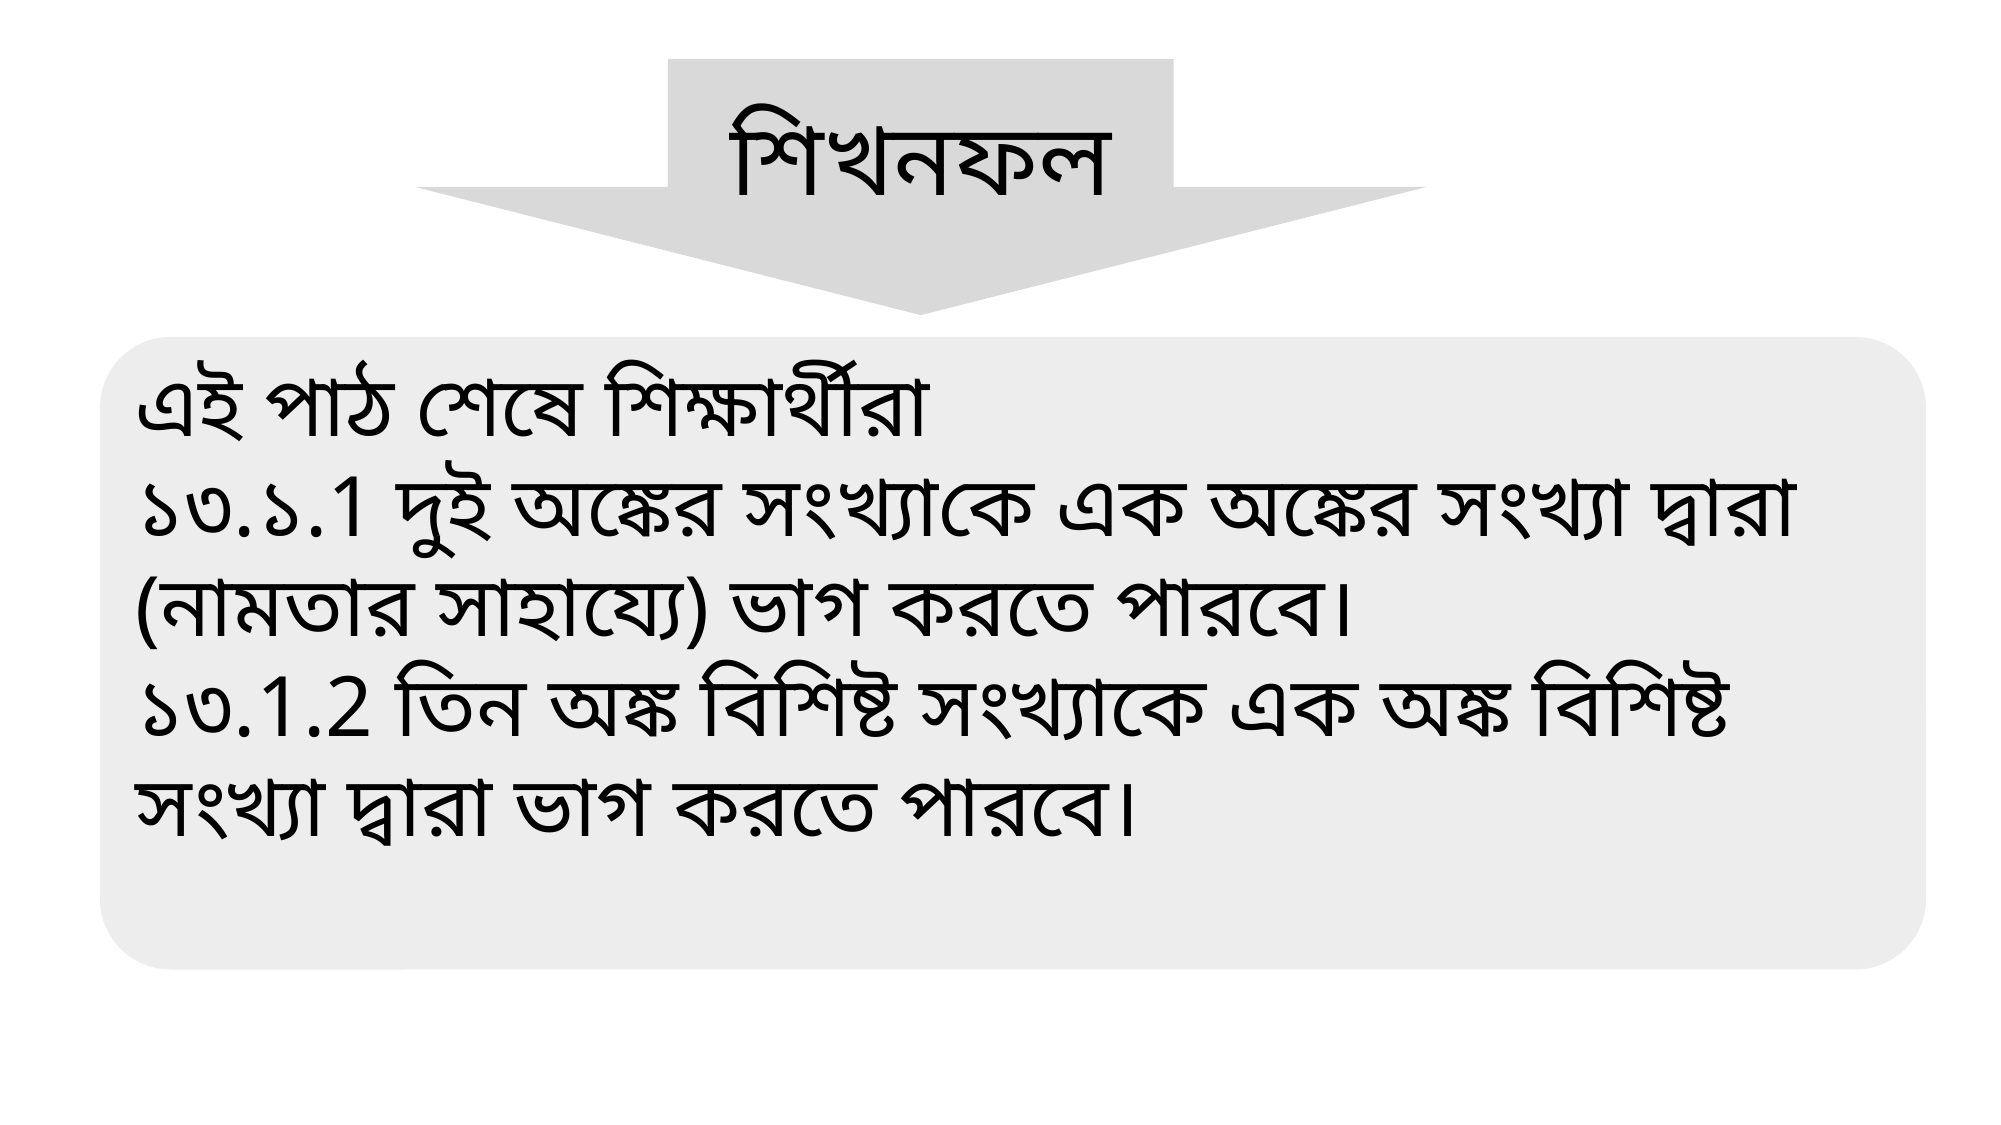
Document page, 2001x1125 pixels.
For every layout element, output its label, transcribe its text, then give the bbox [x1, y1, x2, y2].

text_box শিখনফল [414, 57, 1427, 317]
text_box এই পাঠ শেষে শিক্ষার্থীরা ১৩.১.1 দুই অঙ্কের সংখ্যাকে এক অঙ্কের সংখ্যা দ্বারা (নামতার সাহায্যে) ভাগ করতে পারবে। ১৩.1.2 তিন অঙ্ক বিশিষ্ট সংখ্যাকে এক অঙ্ক বিশিষ্ট সংখ্যা দ্বারা ভাগ করতে পারবে। [98, 335, 1928, 971]
